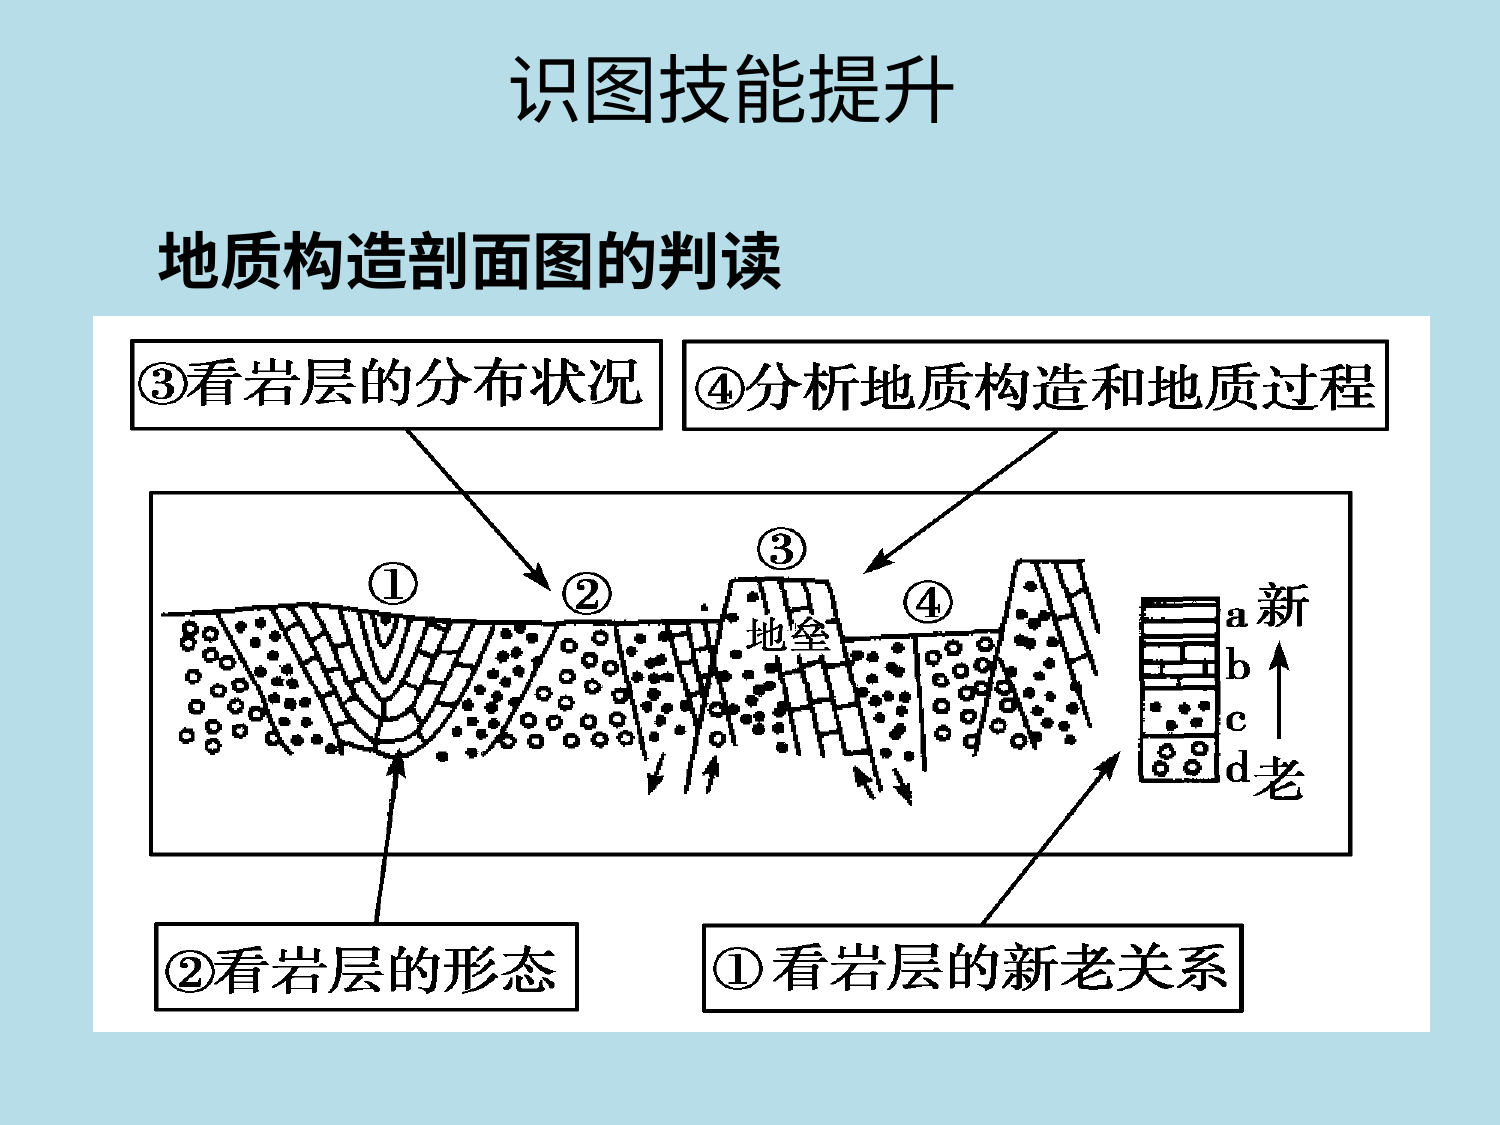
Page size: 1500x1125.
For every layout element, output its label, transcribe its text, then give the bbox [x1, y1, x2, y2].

text_box 识图技能提升 [492, 35, 973, 140]
text_box 地质构造剖面图的判读 [41, 184, 938, 305]
picture [93, 316, 1430, 1032]
